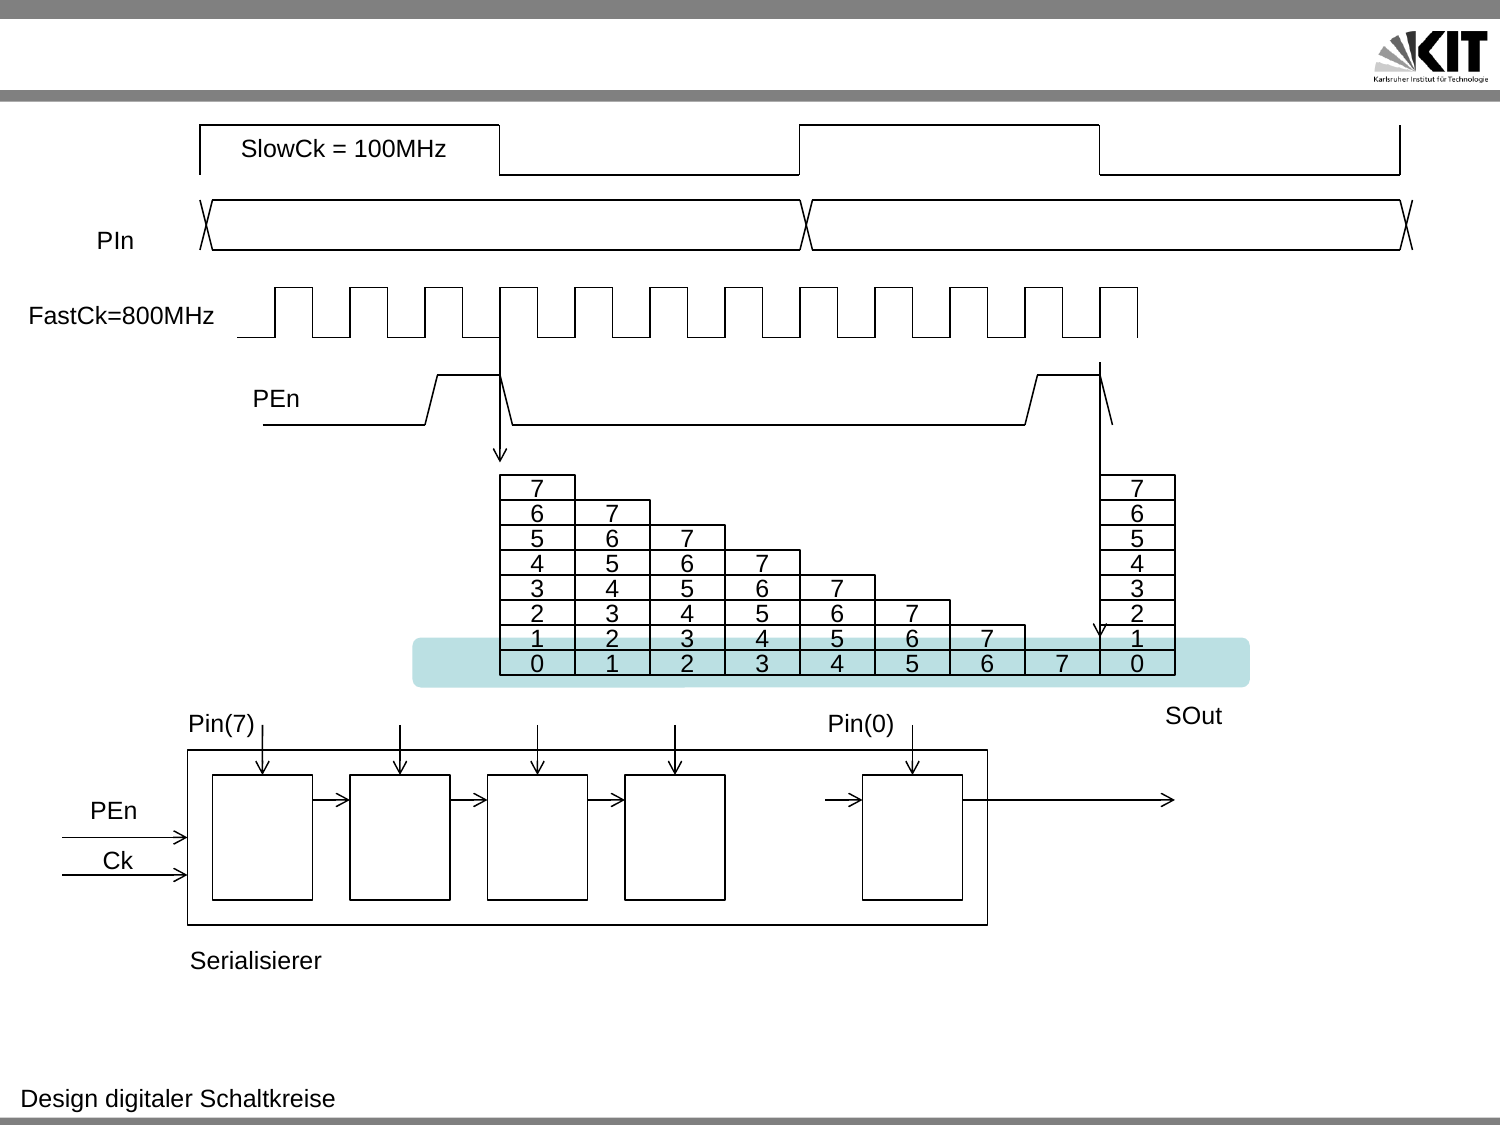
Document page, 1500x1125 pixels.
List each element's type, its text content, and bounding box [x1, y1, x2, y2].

text_box 2 [499, 600, 574, 624]
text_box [199, 199, 213, 251]
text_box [424, 374, 438, 426]
text_box 5 [799, 624, 874, 650]
text_box [412, 637, 1250, 688]
text_box 6 [1104, 500, 1175, 525]
text_box 6 [724, 575, 799, 600]
text_box 4 [499, 549, 574, 575]
text_box 5 [499, 525, 574, 549]
text_box 6 [649, 549, 724, 575]
text_box Serialisierer [175, 937, 337, 983]
text_box 3 [1104, 575, 1175, 600]
text_box 3 [649, 624, 724, 650]
text_box 7 [799, 575, 875, 600]
text_box 7 [874, 600, 950, 624]
text_box 2 [574, 624, 649, 650]
text_box 4 [799, 650, 874, 675]
picture [1374, 31, 1488, 83]
text_box 7 [574, 500, 650, 525]
text_box 6 [799, 600, 874, 624]
text_box 7 [499, 474, 575, 500]
text_box PEn [75, 787, 153, 833]
text_box 6 [574, 525, 649, 549]
text_box 5 [1104, 525, 1175, 549]
text_box 5 [574, 549, 649, 575]
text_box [504, 374, 513, 426]
text_box 2 [1104, 600, 1175, 624]
text_box 4 [574, 575, 649, 600]
text_box FastCk=800MHz [13, 292, 231, 337]
text_box 2 [649, 650, 724, 675]
text_box PEn [237, 375, 315, 420]
text_box 5 [724, 600, 799, 624]
text_box Pin(0) [812, 699, 910, 745]
text_box 7 [649, 525, 725, 549]
text_box 3 [724, 650, 799, 675]
text_box 0 [499, 650, 574, 675]
text_box Pin(7) [173, 699, 270, 745]
text_box 5 [874, 650, 949, 675]
text_box 7 [1104, 474, 1175, 500]
text_box 4 [649, 600, 724, 624]
text_box 5 [649, 575, 724, 600]
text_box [799, 199, 813, 251]
text_box 3 [499, 575, 574, 600]
text_box 7 [1024, 650, 1099, 675]
text_box 7 [724, 549, 800, 575]
text_box 1 [1099, 624, 1175, 650]
text_box PIn [81, 217, 150, 262]
text_box 1 [499, 624, 574, 650]
text_box Ck [87, 846, 149, 874]
text_box 4 [1104, 549, 1175, 575]
text_box 6 [949, 650, 1024, 675]
text_box 1 [574, 650, 649, 675]
text_box 7 [949, 624, 1025, 650]
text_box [1399, 199, 1413, 251]
text_box SOut [1150, 692, 1238, 737]
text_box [1099, 374, 1113, 426]
text_box [187, 750, 988, 925]
text_box 3 [574, 600, 649, 624]
text_box 4 [724, 624, 799, 650]
text_box SlowCk = 100MHz [225, 134, 463, 170]
text_box 0 [1099, 650, 1175, 675]
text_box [1024, 374, 1038, 426]
text_box 6 [874, 624, 949, 650]
text_box 6 [499, 500, 574, 525]
